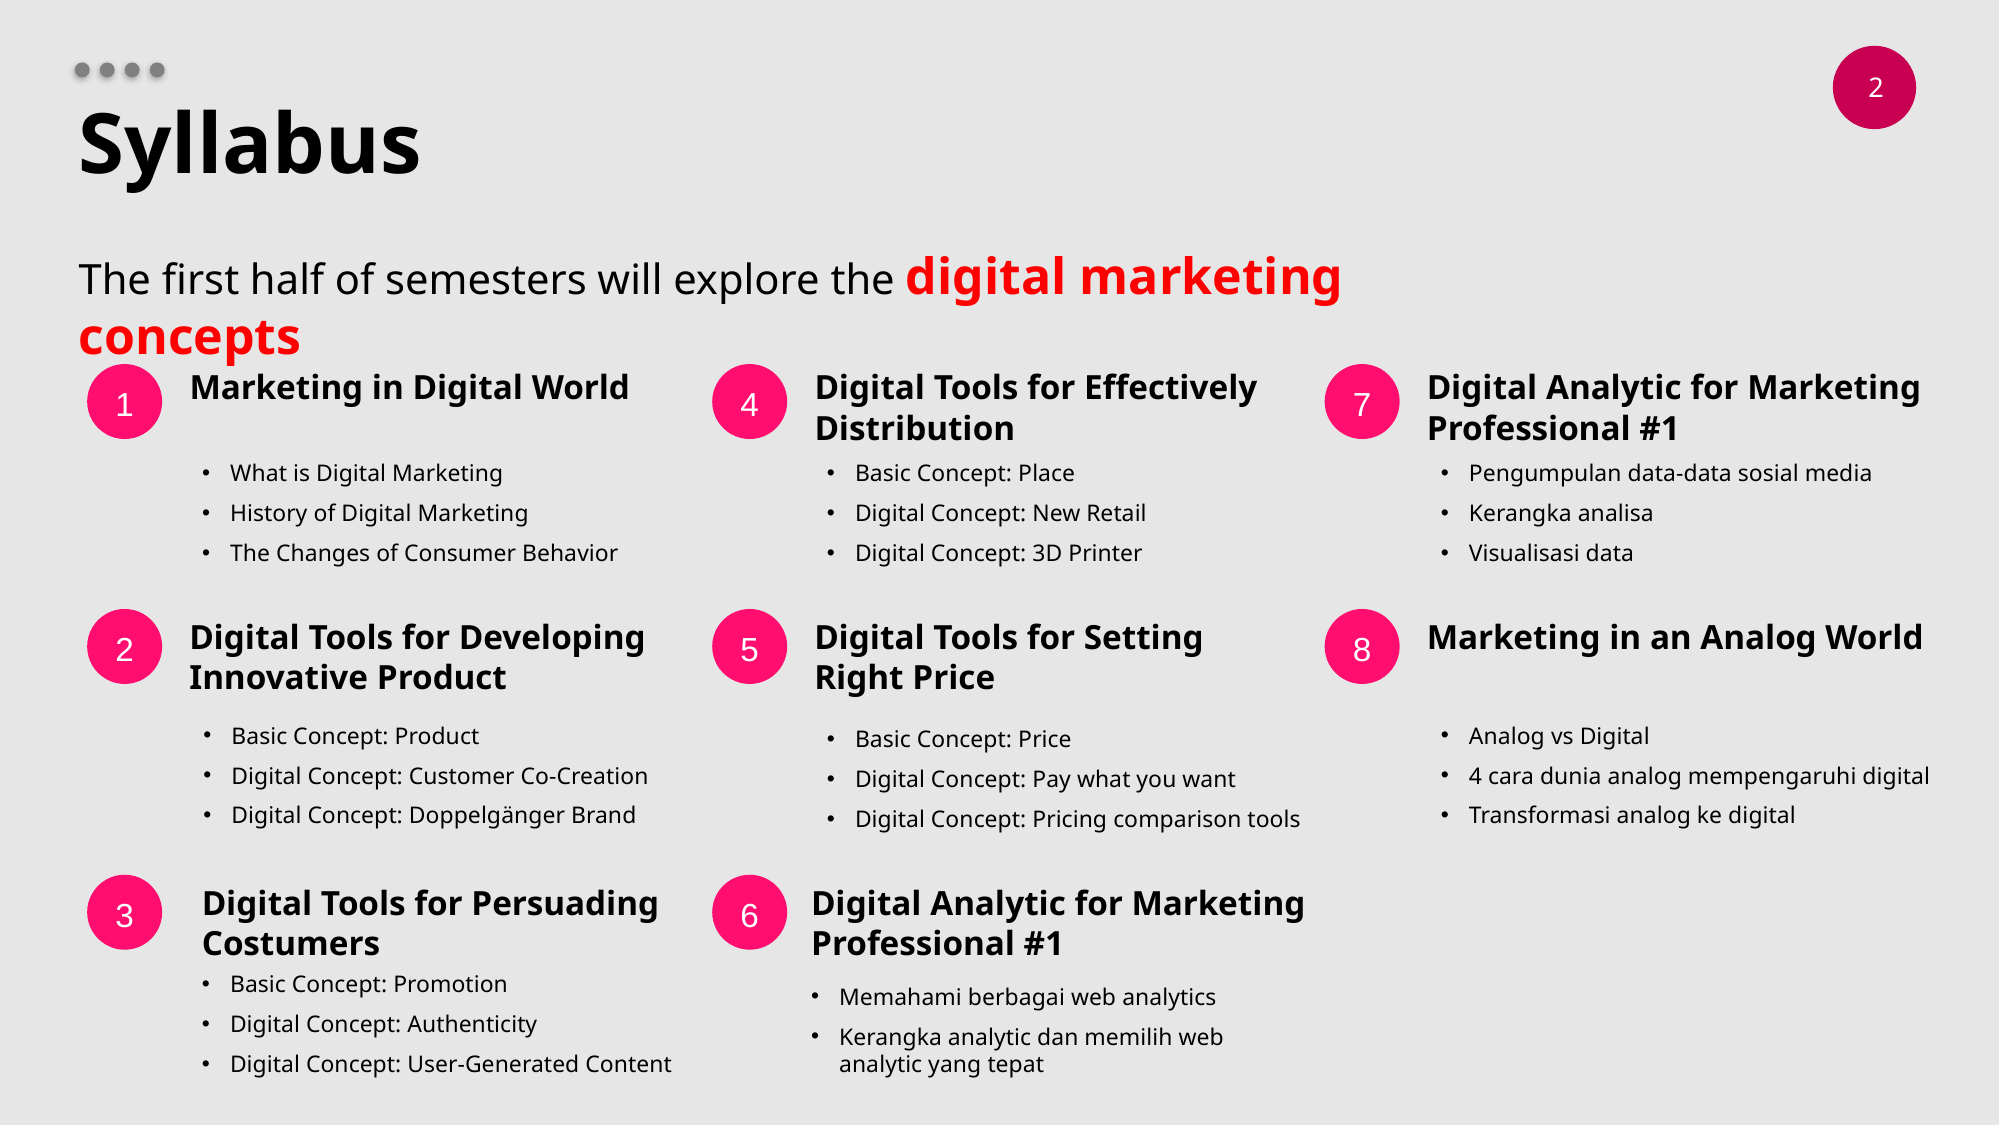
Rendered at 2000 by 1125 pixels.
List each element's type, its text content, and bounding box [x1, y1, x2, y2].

text_box Basic Concept: Product Digital Concept: Customer Co-Creation Digital Concept: Doppelgänger Brand [188, 713, 738, 836]
text_box Marketing in an Analog World [1412, 608, 2000, 664]
text_box Digital Analytic for Marketing Professional #1 [1412, 359, 2000, 454]
text_box Digital Tools for Setting Right Price [799, 608, 1303, 704]
text_box 6 [712, 874, 788, 950]
text_box Digital Tools for Developing Innovative Product [174, 608, 713, 704]
text_box Digital Tools for Effectively Distribution [799, 359, 1288, 454]
title Syllabus [63, 83, 1663, 200]
text_box Basic Concept: Price Digital Concept: Pay what you want Digital Concept: Pricing comparison tools [812, 717, 1338, 840]
text_box Marketing in Digital World [174, 359, 663, 414]
text_box Memahami berbagai web analytics Kerangka analytic dan memilih web analytic yang tepat [796, 975, 1322, 1085]
text_box 2 [87, 608, 163, 684]
text_box 7 [1324, 364, 1400, 440]
text_box Digital Analytic for Marketing Professional #1 [796, 874, 1409, 970]
text_box The first half of semesters will explore the digital marketing concepts [63, 237, 1563, 373]
text_box 1 [87, 364, 163, 440]
text_box Analog vs Digital 4 cara dunia analog mempengaruhi digital Transformasi analog ke digital [1426, 713, 1975, 836]
text_box Digital Tools for Persuading Costumers [187, 874, 796, 970]
text_box 3 [87, 874, 163, 950]
text_box Basic Concept: Promotion Digital Concept: Authenticity Digital Concept: User-Generated Content [187, 962, 713, 1085]
text_box 5 [712, 608, 788, 684]
text_box 4 [712, 364, 788, 440]
text_box Basic Concept: Place Digital Concept: New Retail Digital Concept: 3D Printer [812, 451, 1338, 574]
text_box Pengumpulan data-data sosial media Kerangka analisa Visualisasi data [1426, 451, 1927, 574]
text_box 8 [1324, 608, 1400, 684]
text_box What is Digital Marketing History of Digital Marketing The Changes of Consumer Behavior [187, 451, 688, 574]
